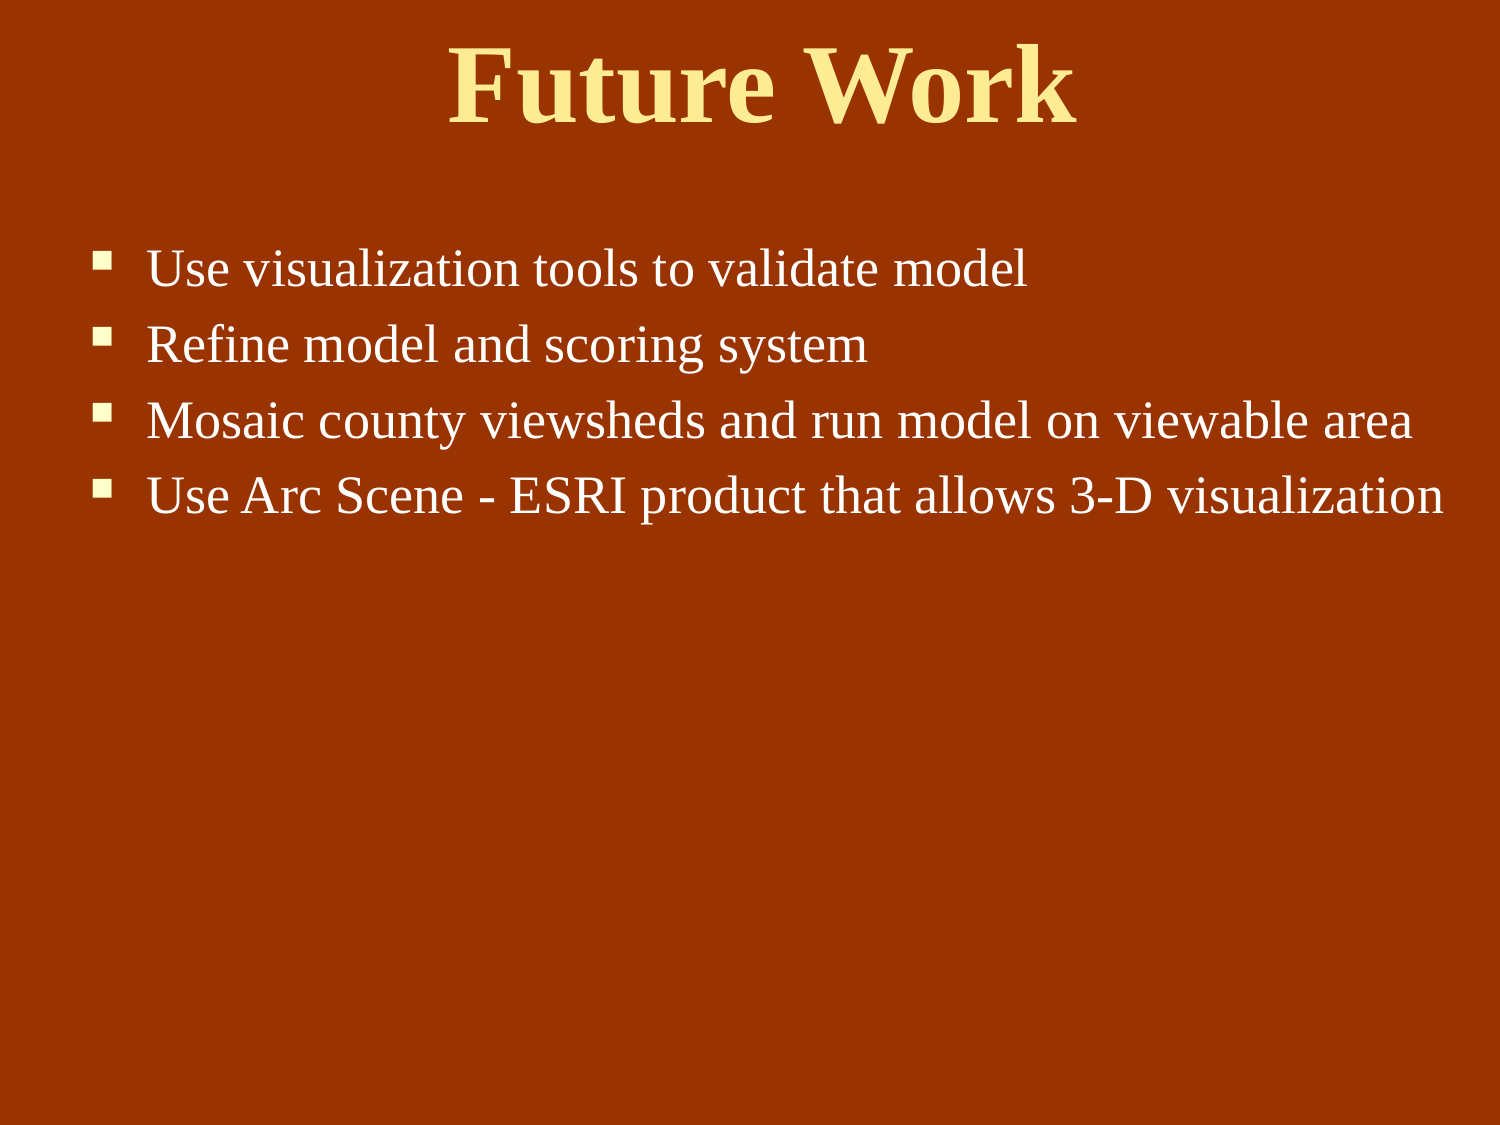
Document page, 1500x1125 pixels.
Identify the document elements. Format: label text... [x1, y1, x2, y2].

title Future Work [87, 37, 1438, 118]
list Use visualization tools to validate model Refine model and scoring system Mosaic county viewsheds and run model on viewable area Use Arc Scene - ESRI product that allows 3-D visualization [74, 224, 1463, 969]
